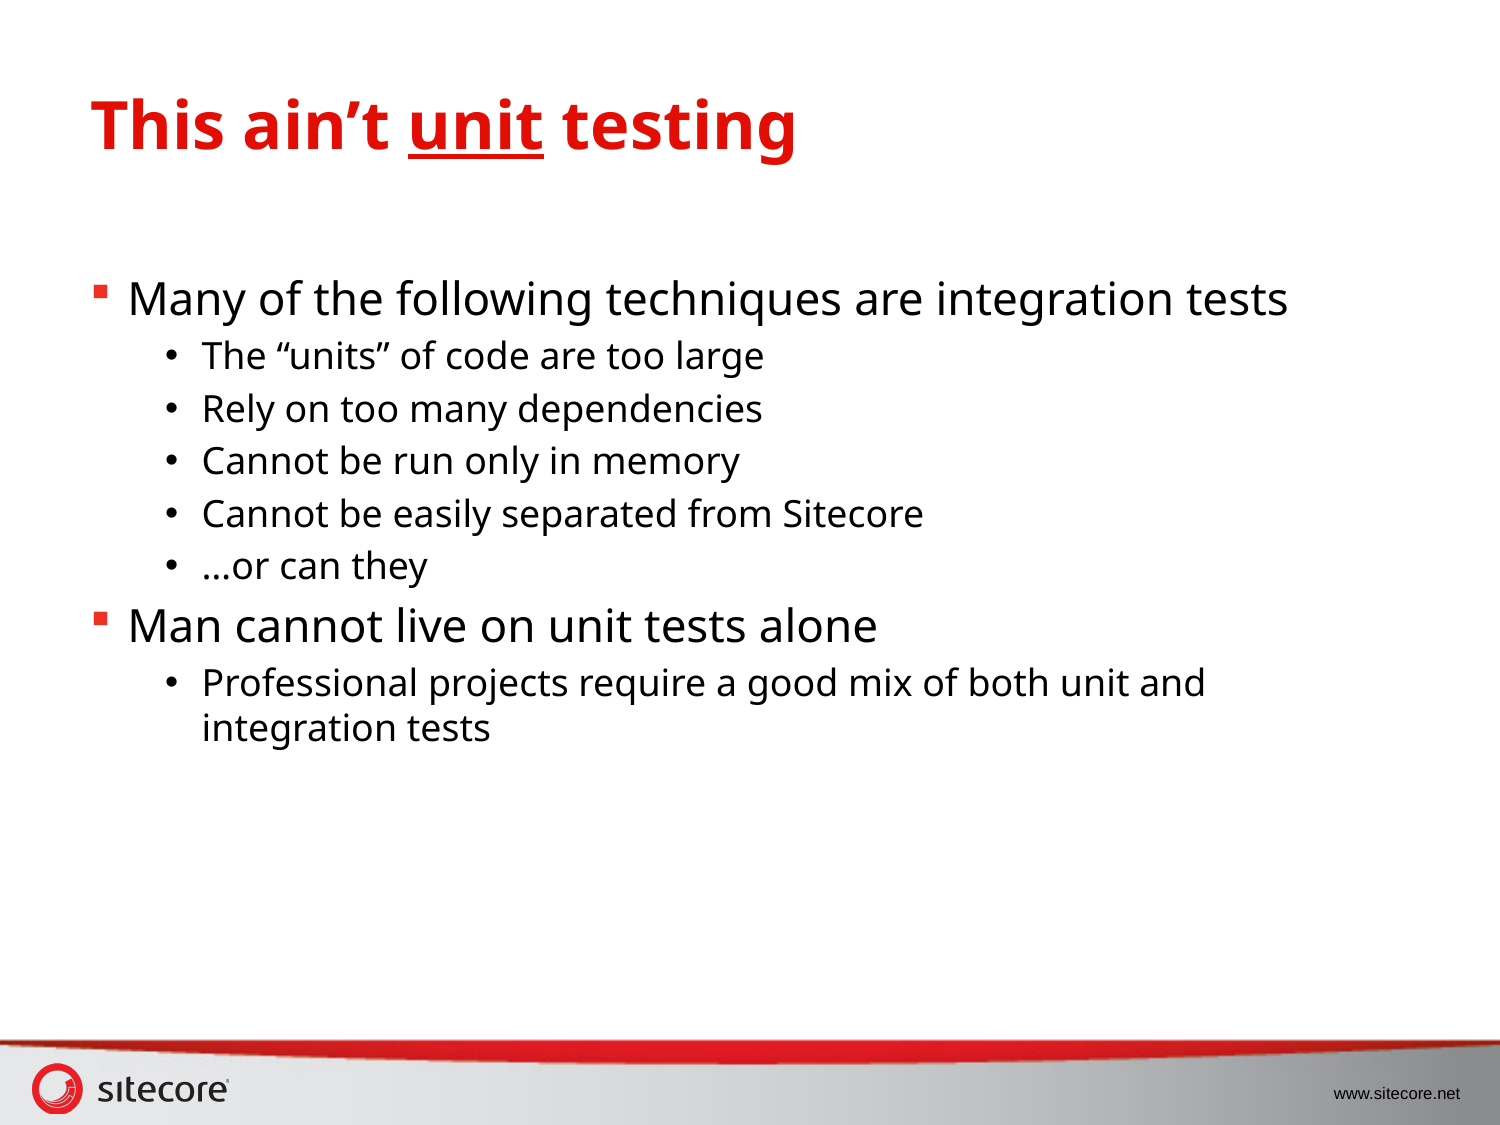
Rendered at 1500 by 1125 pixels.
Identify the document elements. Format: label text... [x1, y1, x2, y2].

list Many of the following techniques are integration tests The “units” of code are too large Rely on too many dependencies Cannot be run only in memory Cannot be easily separated from Sitecore …or can they Man cannot live on unit tests alone Professional projects require a good mix of both unit and integration tests [75, 262, 1425, 1005]
title This ain’t unit testing [75, 75, 1425, 239]
picture [0, 1039, 1500, 1125]
